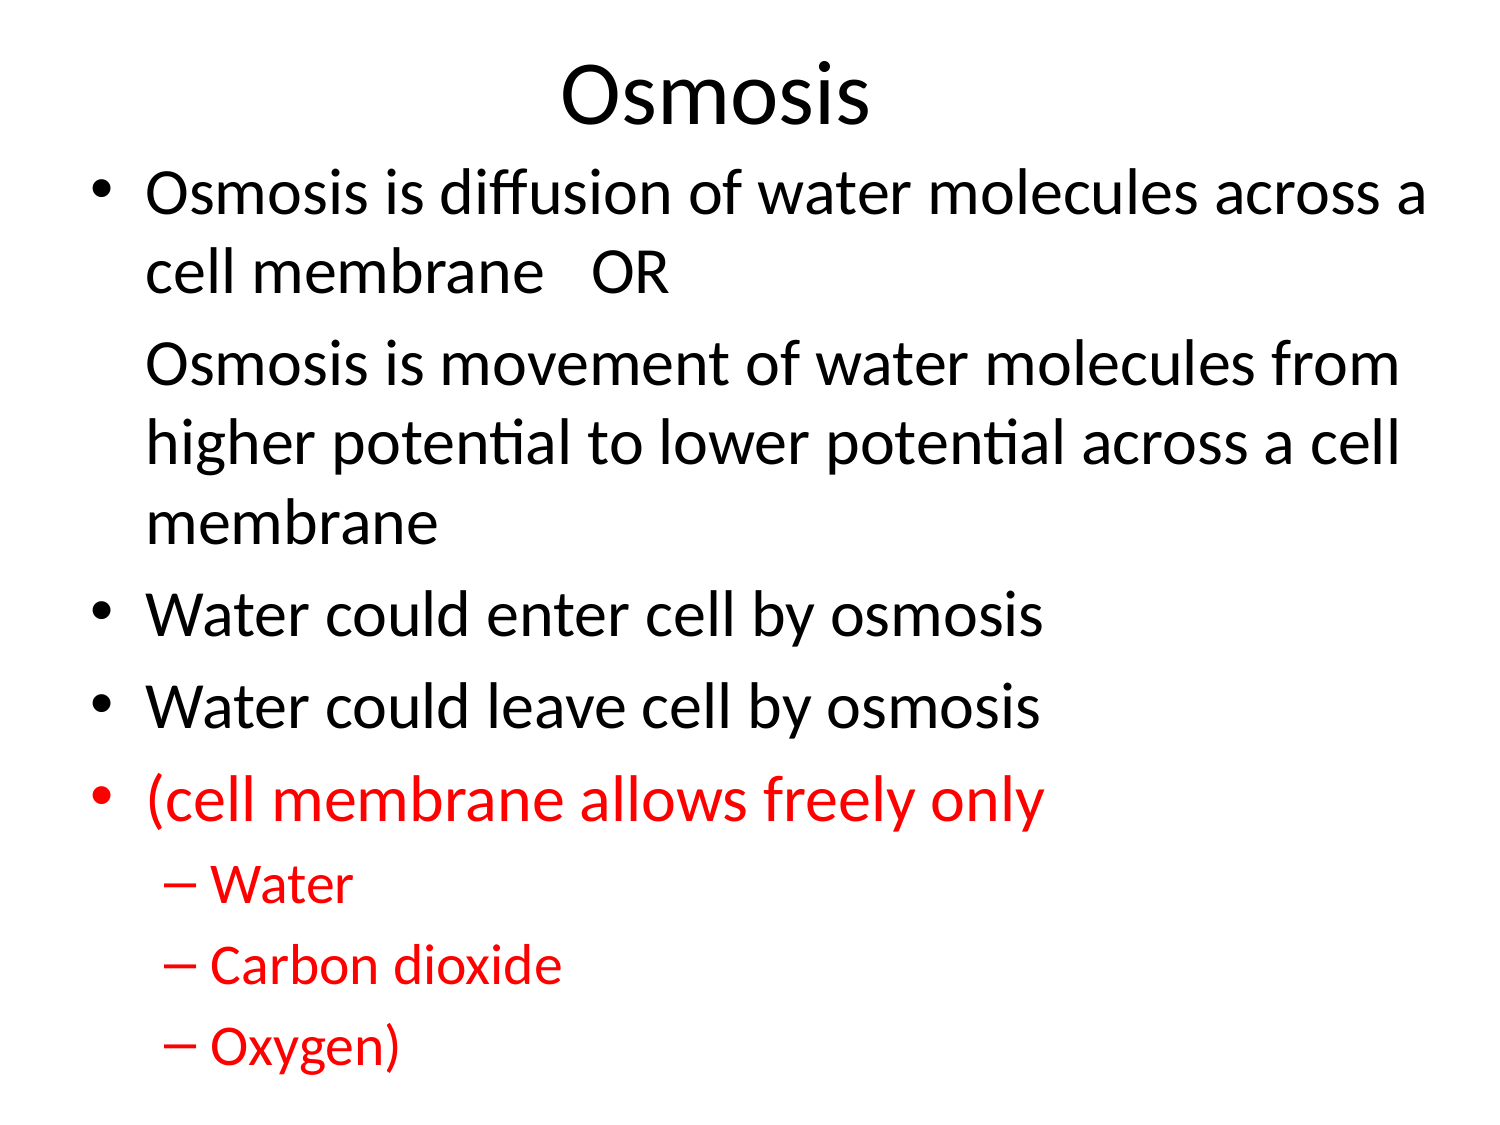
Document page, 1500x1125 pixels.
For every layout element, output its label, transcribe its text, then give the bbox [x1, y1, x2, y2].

title Osmosis [35, 23, 1418, 153]
list Osmosis is diffusion of water molecules across a cell membrane OR Osmosis is movement of water molecules from higher potential to lower potential across a cell membrane Water could enter cell by osmosis Water could leave cell by osmosis (cell membrane allows freely only Water Carbon dioxide Oxygen) [75, 140, 1465, 1090]
